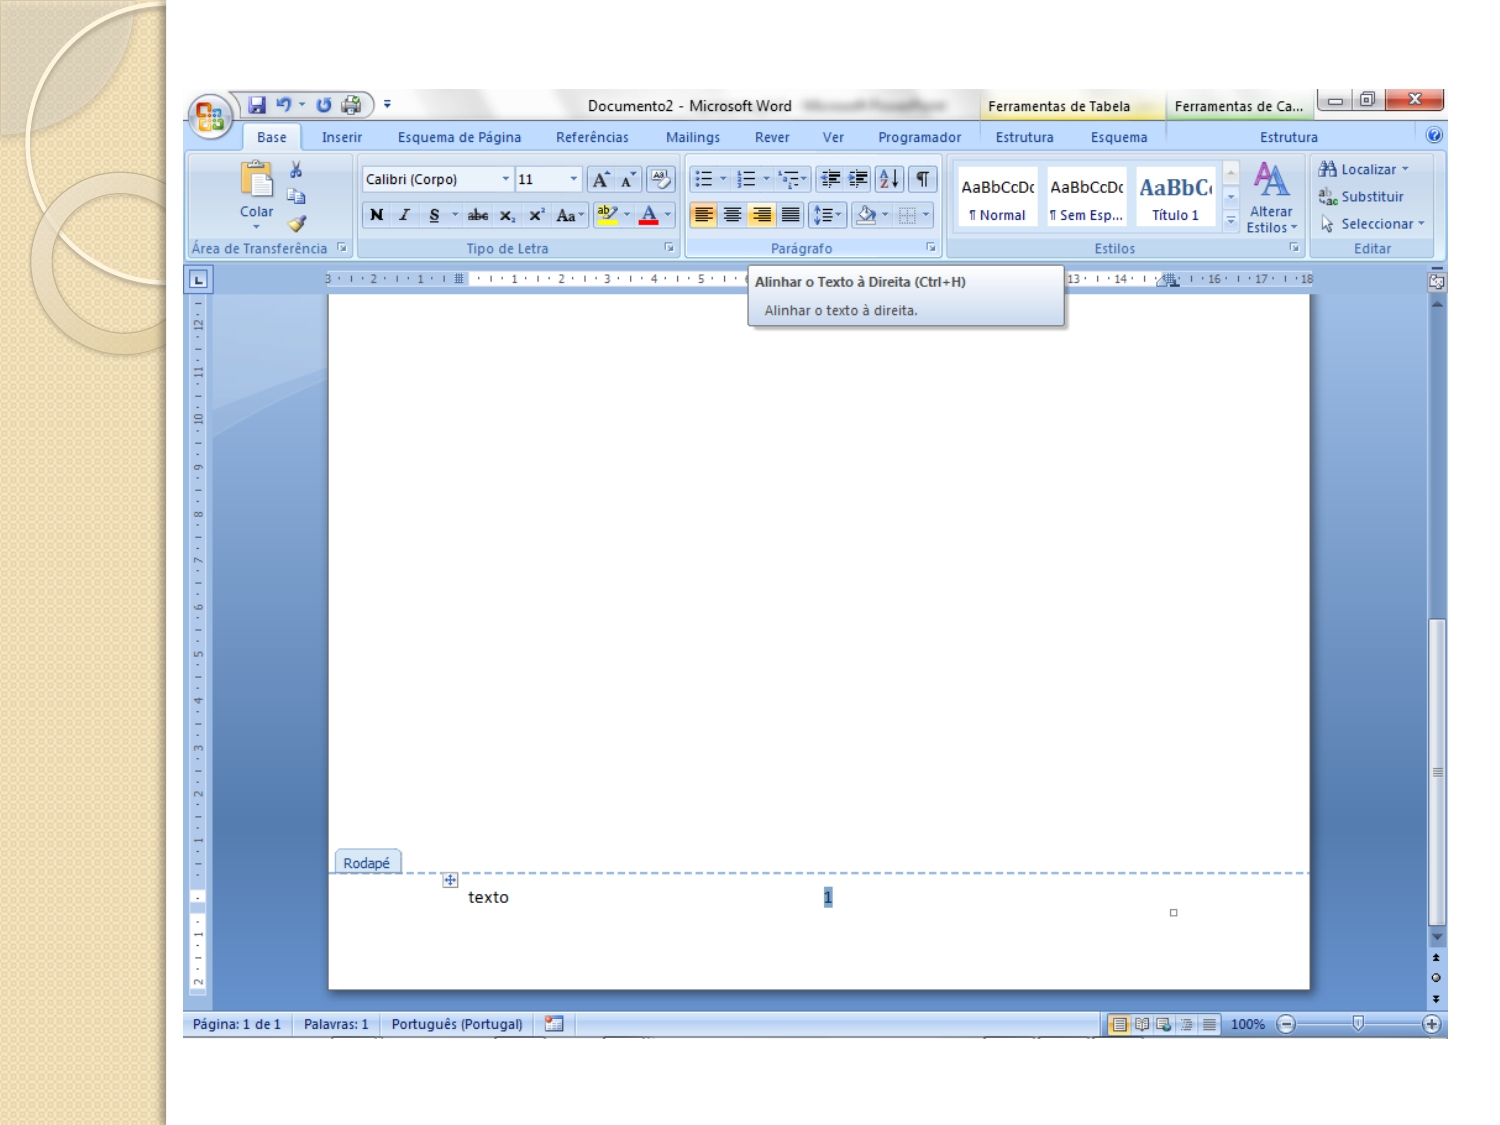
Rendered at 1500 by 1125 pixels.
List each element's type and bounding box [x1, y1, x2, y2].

picture [182, 89, 1449, 1039]
